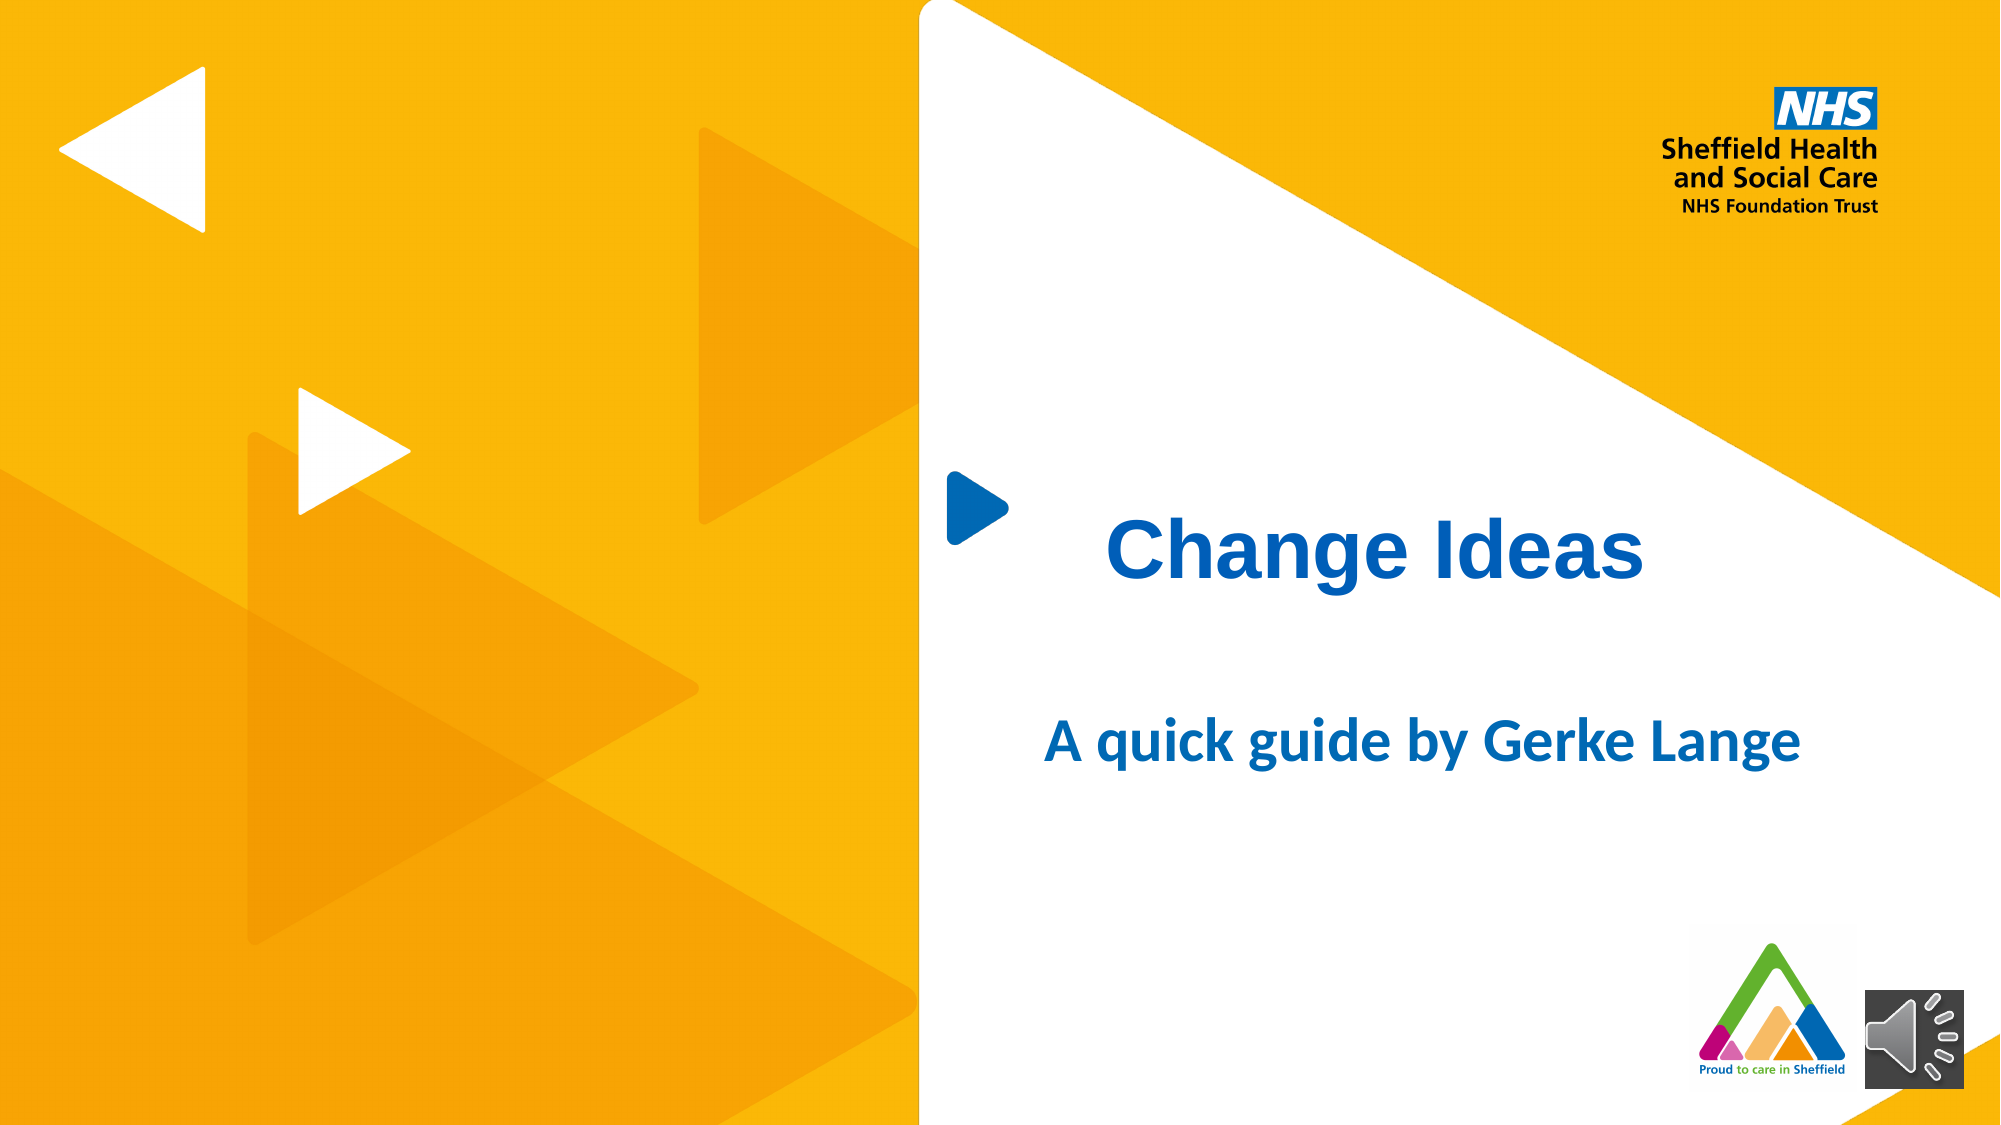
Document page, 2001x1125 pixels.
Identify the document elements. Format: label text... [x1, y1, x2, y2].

picture [955, 0, 2000, 597]
picture [1689, 999, 1857, 1092]
text_box Change Ideas [1090, 487, 1662, 603]
picture [0, 0, 929, 1125]
title [1015, 280, 1862, 657]
picture [1843, 989, 2000, 1125]
picture [938, 470, 1014, 546]
list A quick guide by Gerke Lange [1015, 691, 1862, 999]
